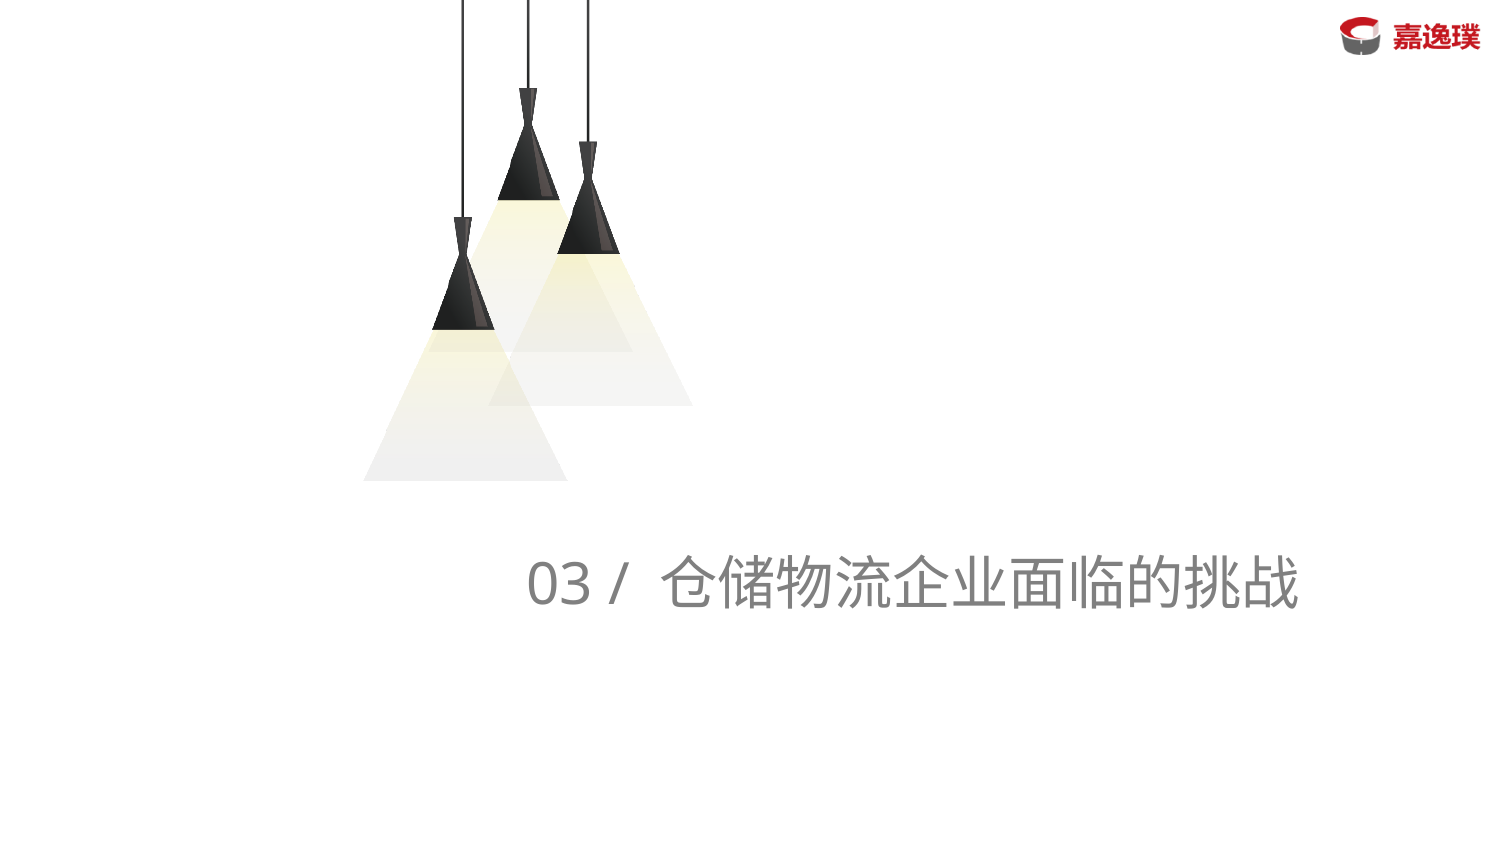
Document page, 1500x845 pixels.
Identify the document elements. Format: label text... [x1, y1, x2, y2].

picture [354, 0, 698, 499]
picture [1340, 17, 1489, 55]
text_box 03 / 仓储物流企业面临的挑战 [408, 540, 1419, 622]
